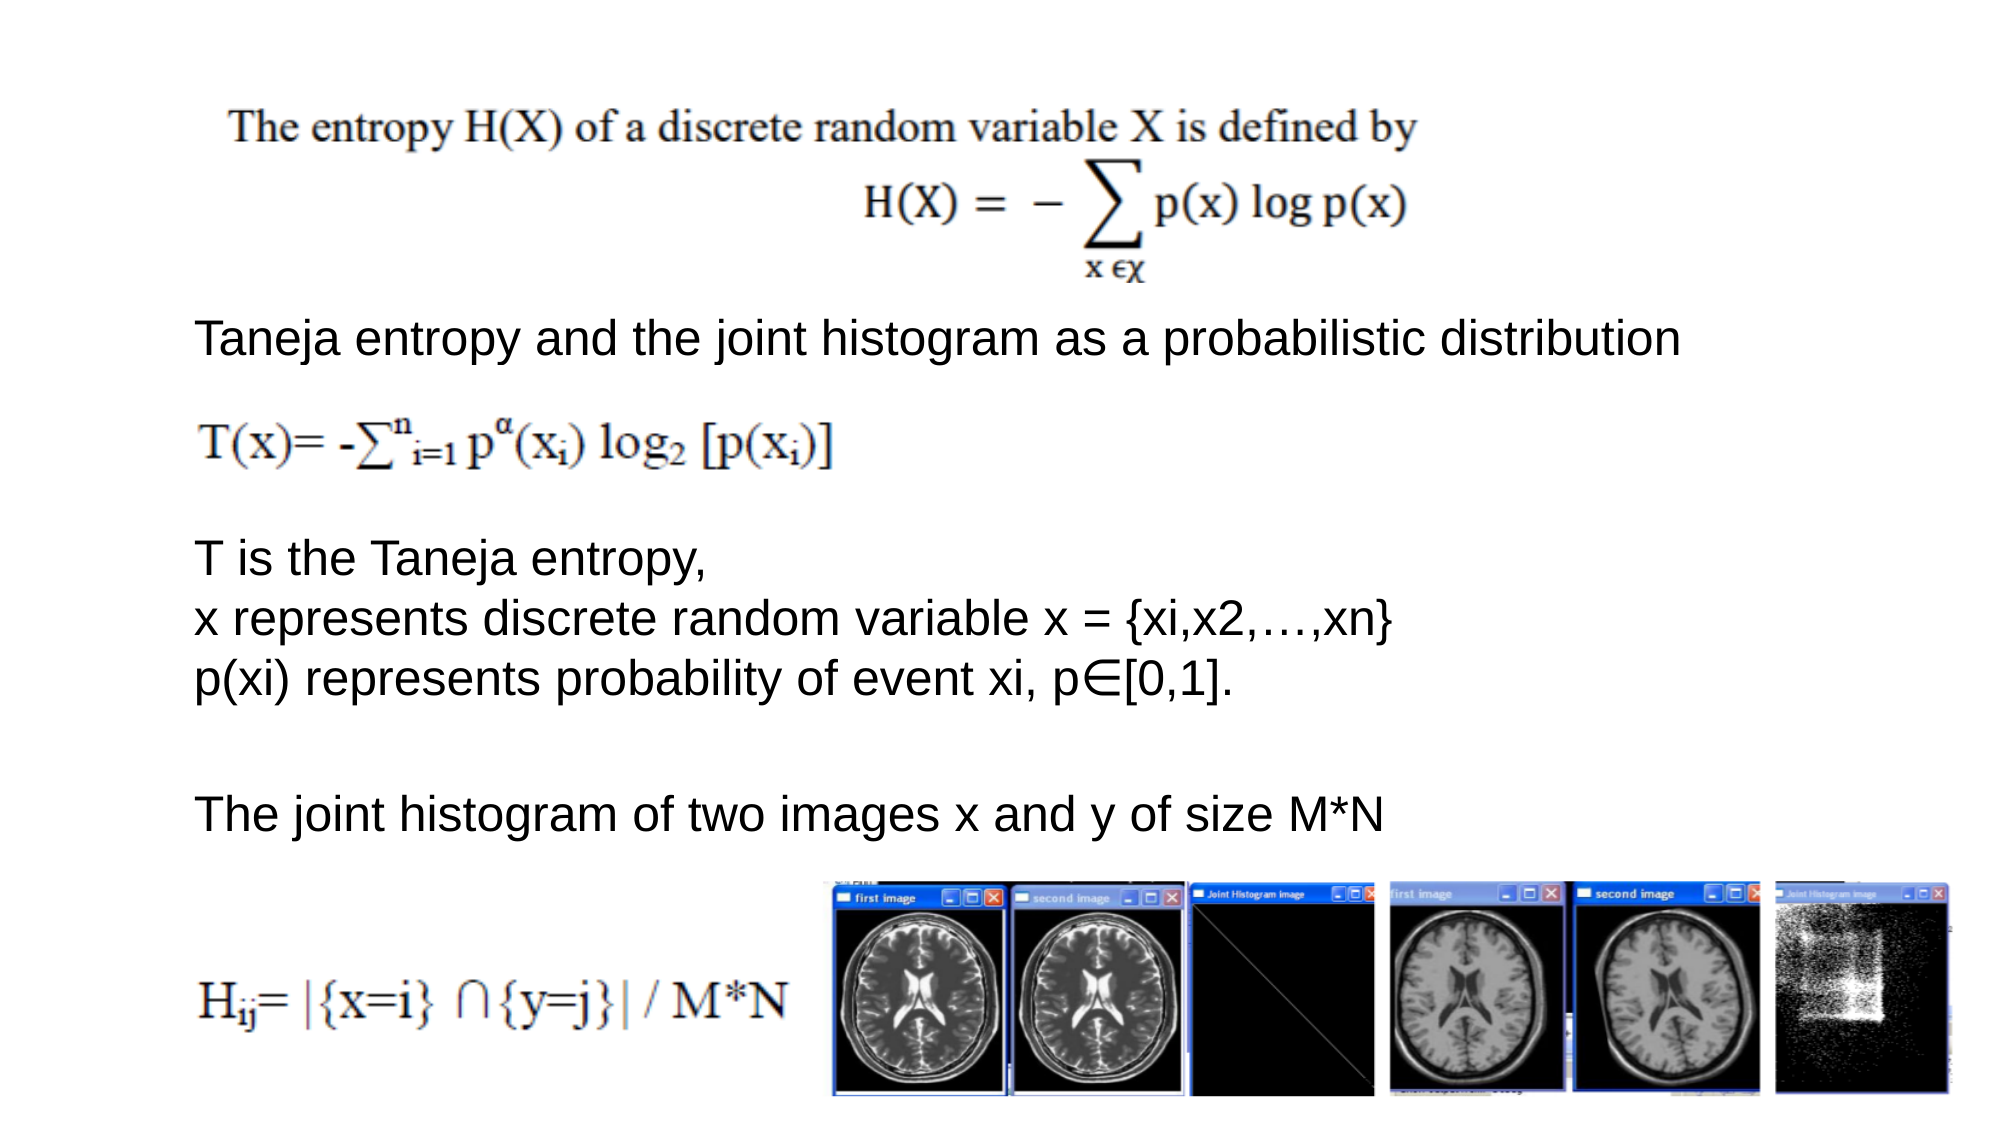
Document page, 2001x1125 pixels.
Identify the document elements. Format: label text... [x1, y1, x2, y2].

text_box Taneja entropy and the joint histogram as a probabilistic distribution [179, 298, 1821, 374]
picture [179, 862, 1973, 1104]
picture [179, 71, 1494, 283]
text_box The joint histogram of two images x and y of size M*N [179, 773, 1460, 849]
picture [179, 365, 877, 503]
text_box T is the Taneja entropy, x represents discrete random variable x = {xi,x2,…,xn} p(xi) represents probability of event xi, p∈[0,1]. [179, 518, 1879, 714]
